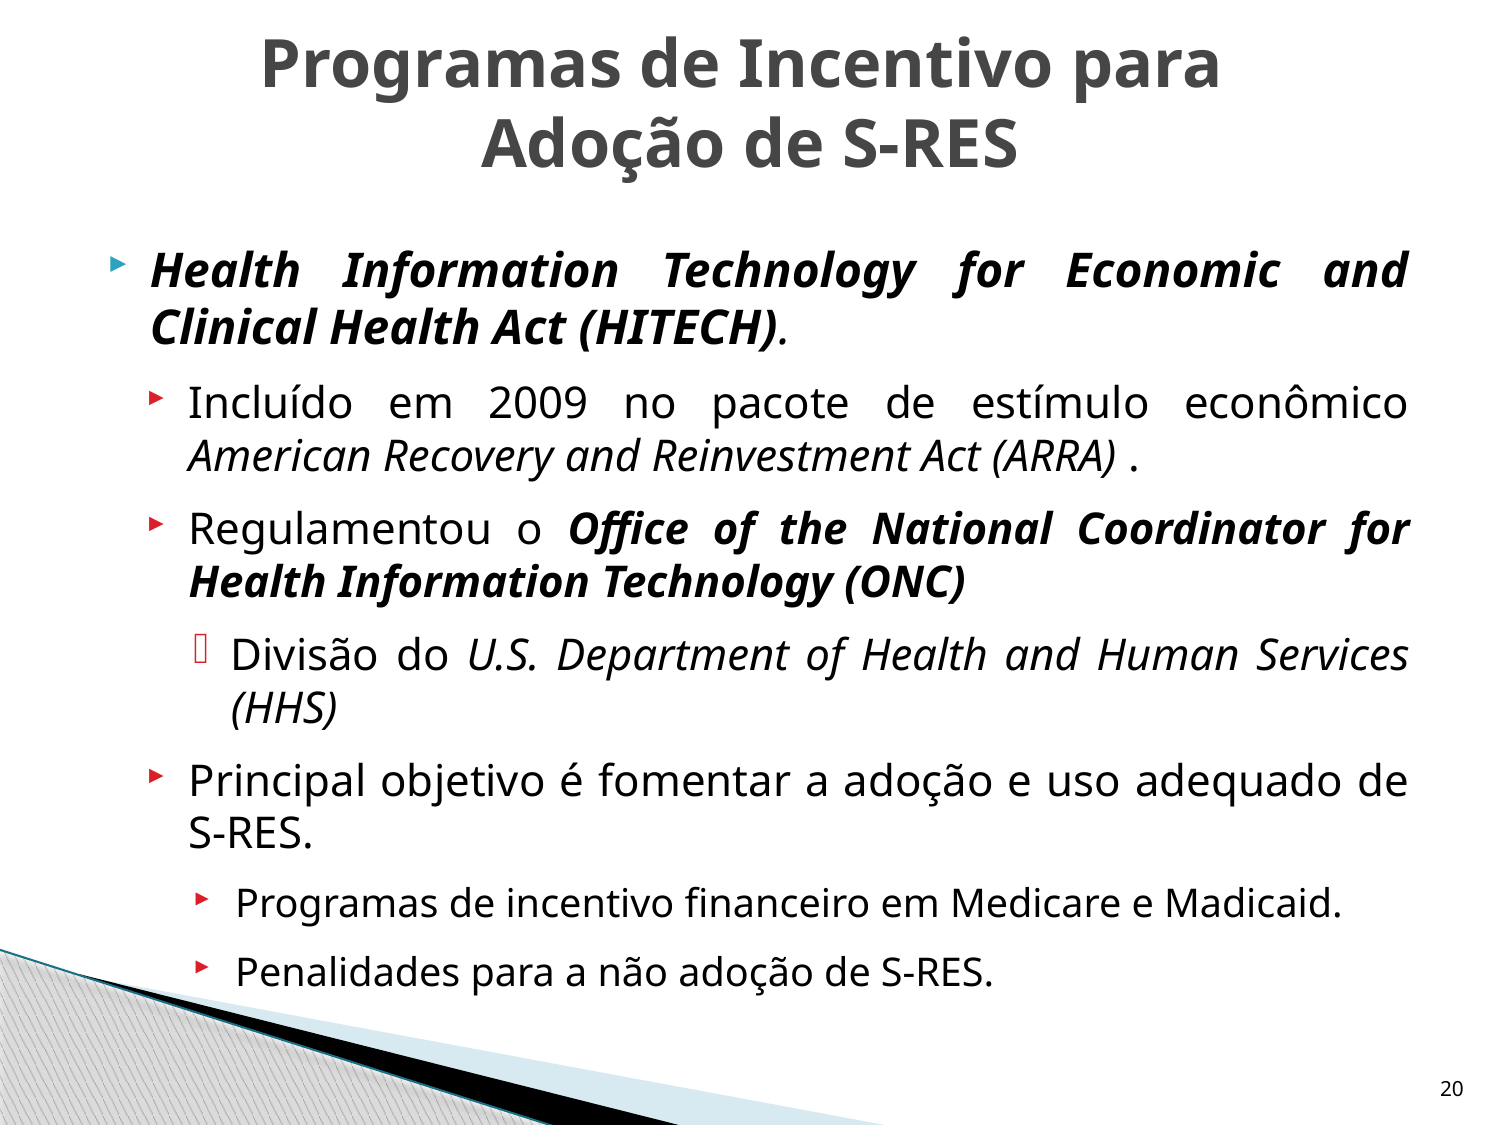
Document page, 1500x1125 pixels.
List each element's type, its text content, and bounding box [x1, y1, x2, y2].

list Health Information Technology for Economic and Clinical Health Act (HITECH). Incluído em 2009 no pacote de estímulo econômico American Recovery and Reinvestment Act (ARRA) . Regulamentou o Office of the National Coordinator for Health Information Technology (ONC) Divisão do U.S. Department of Health and Human Services (HHS) Principal objetivo é fomentar a adoção e uso adequado de S-RES. Programas de incentivo financeiro em Medicare e Madicaid. Penalidades para a não adoção de S-RES. [75, 231, 1425, 1071]
title Programas de Incentivo para Adoção de S-RES [75, 7, 1425, 195]
slide_number 20 [1418, 1051, 1479, 1112]
